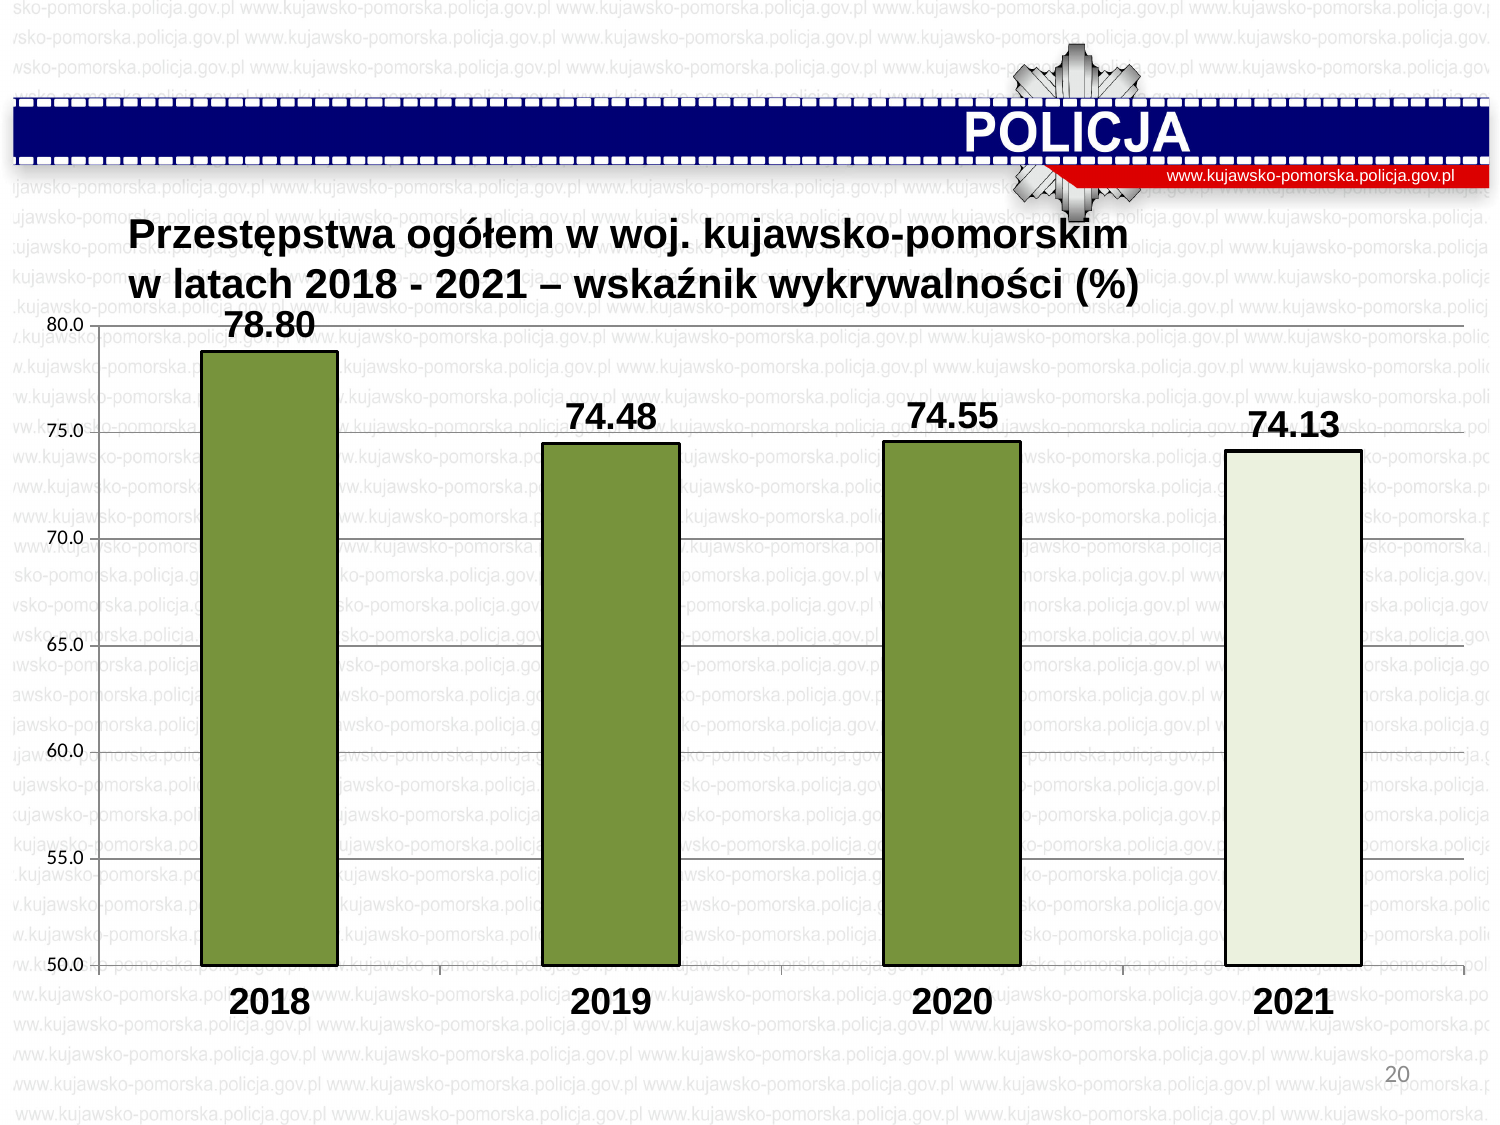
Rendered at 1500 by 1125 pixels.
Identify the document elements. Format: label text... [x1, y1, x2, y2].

picture [0, 0, 1500, 1125]
text_box Przestępstwa ogółem w woj. kujawsko-pomorskim w latach 2018 - 2021 – wskaźnik wykrywalności (%) [0, 199, 1364, 354]
chart [17, 302, 1471, 1036]
slide_number 20 [1074, 1044, 1425, 1103]
text_box www.kujawsko-pomorska.policja.gov.pl [1092, 157, 1500, 193]
